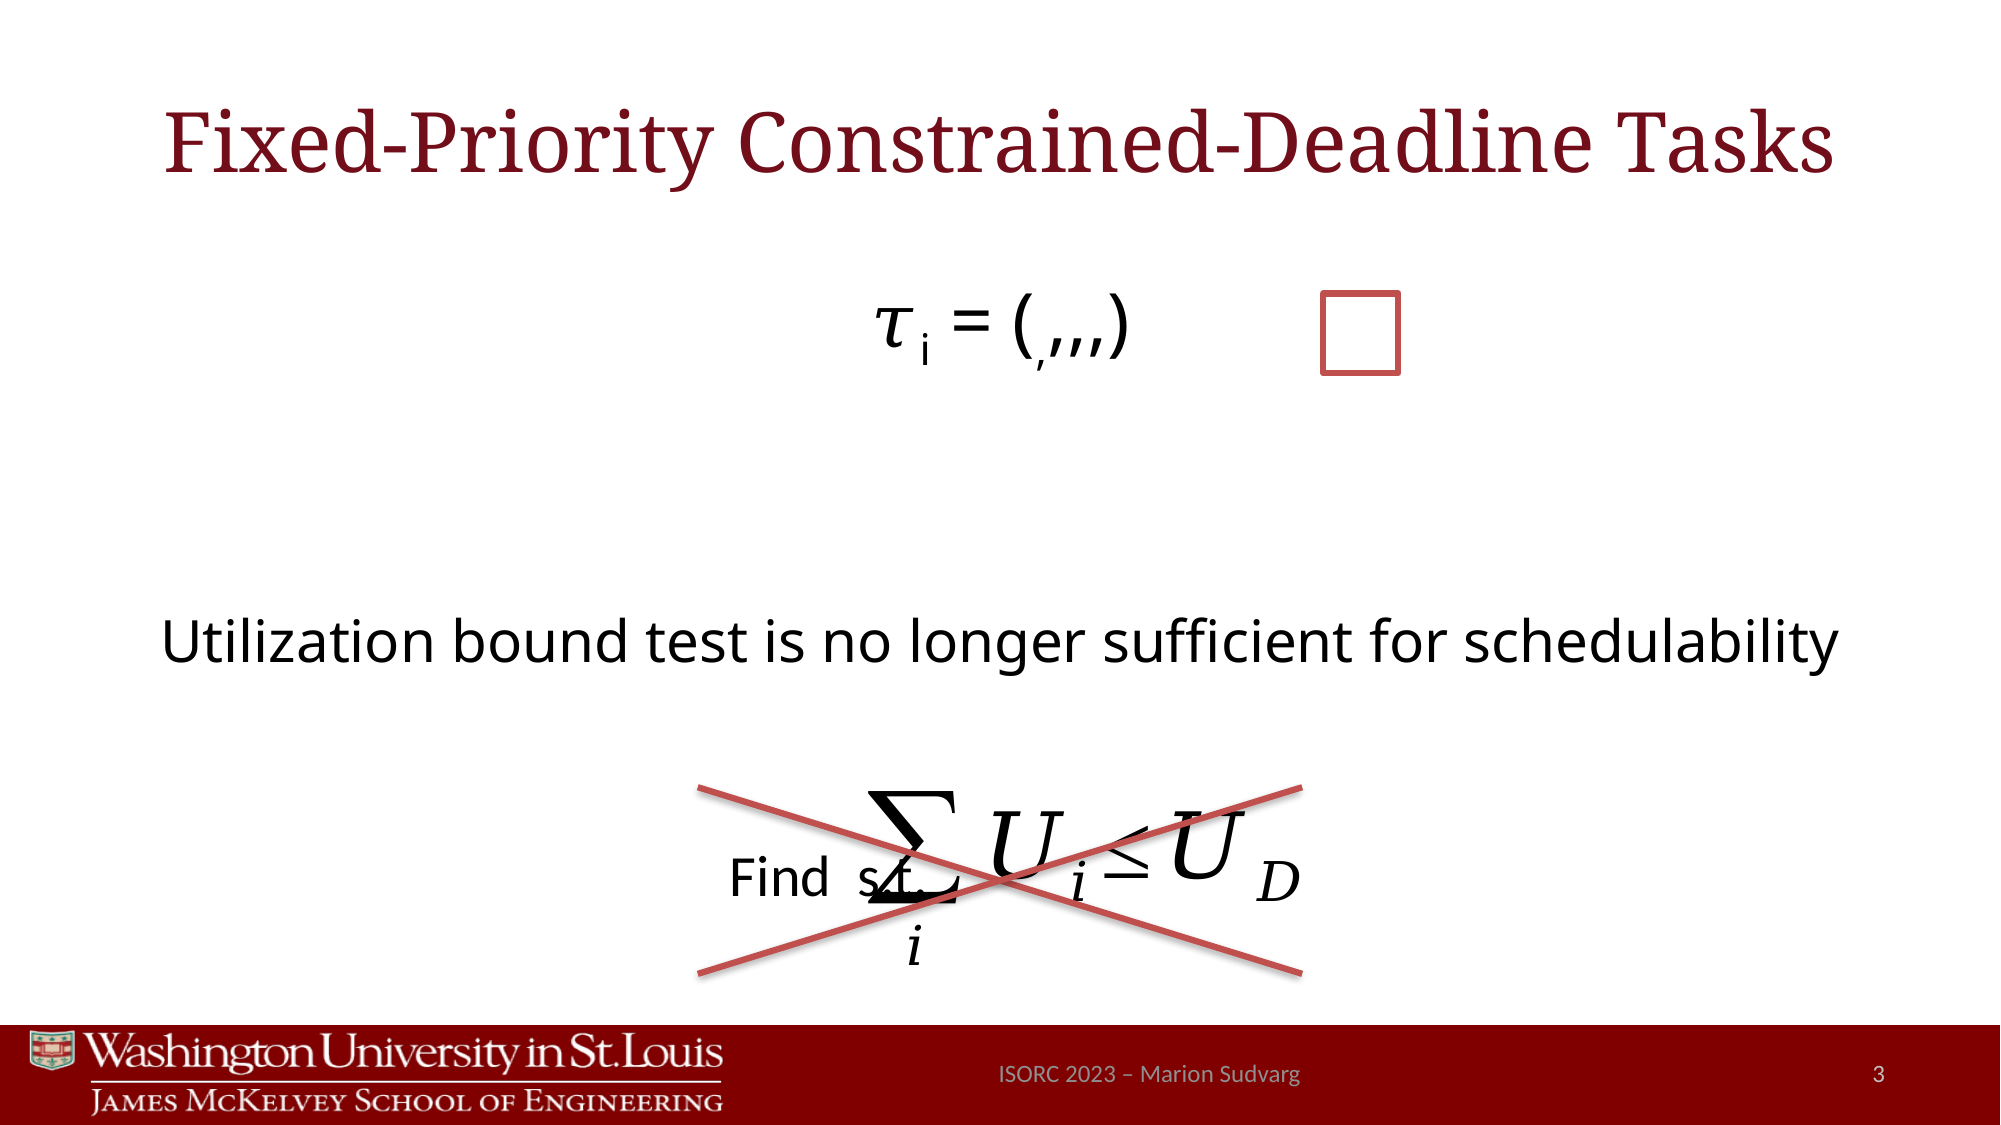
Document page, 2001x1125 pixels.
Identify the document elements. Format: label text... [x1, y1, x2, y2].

slide_number 3 [1467, 1064, 1900, 1103]
text_box Utilization bound test is no longer sufficient for schedulability [0, 589, 2000, 1064]
text_box [1323, 293, 1399, 374]
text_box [697, 786, 1303, 975]
title Fixed-Priority Constrained-Deadline Tasks [99, 45, 1900, 233]
footer ISORC 2023 – Marion Sudvarg [833, 1064, 1467, 1103]
